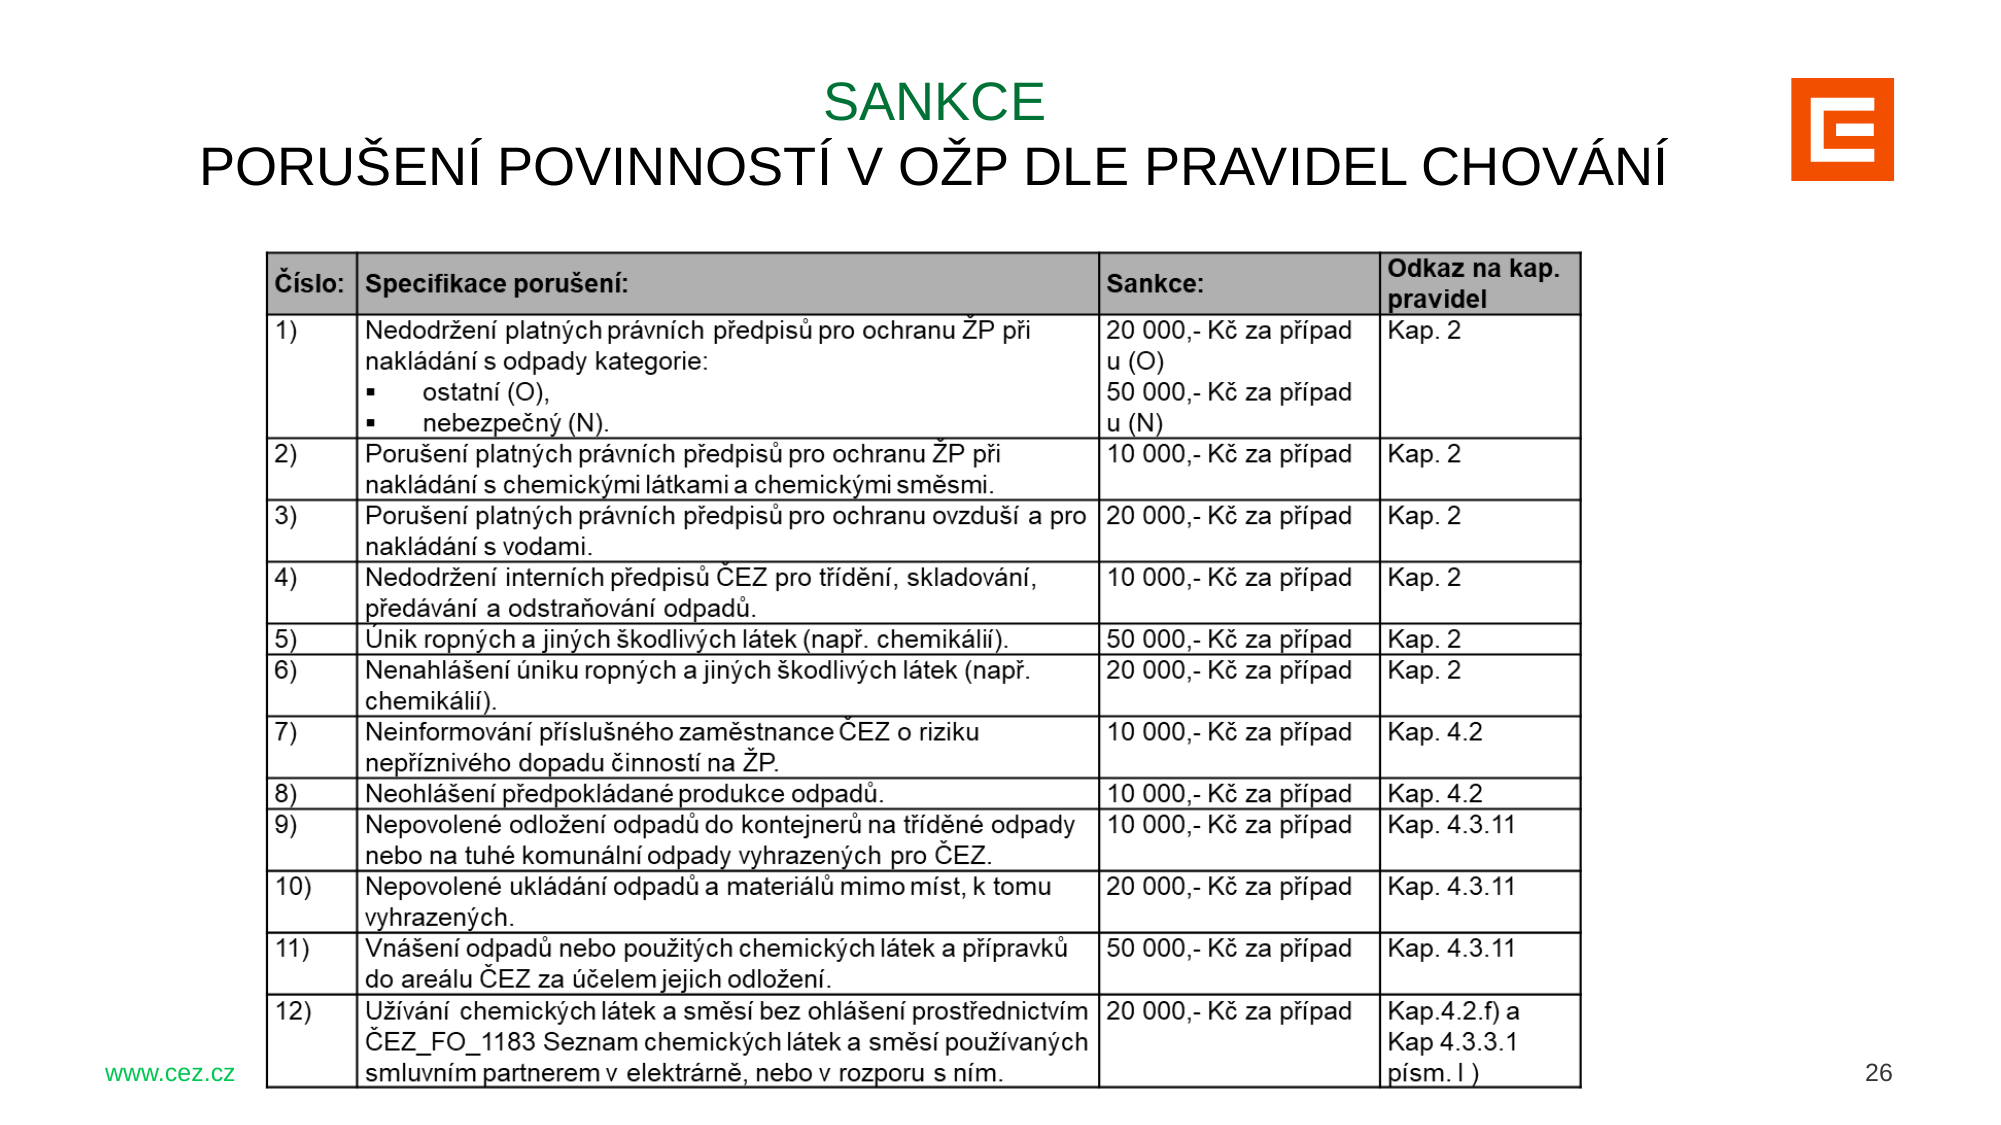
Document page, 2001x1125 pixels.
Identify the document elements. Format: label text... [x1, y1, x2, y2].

picture [264, 243, 1583, 1102]
picture [1791, 78, 1897, 181]
list SANKCE porušení povinností v OŽP dle pravidel chování [90, 58, 1780, 216]
